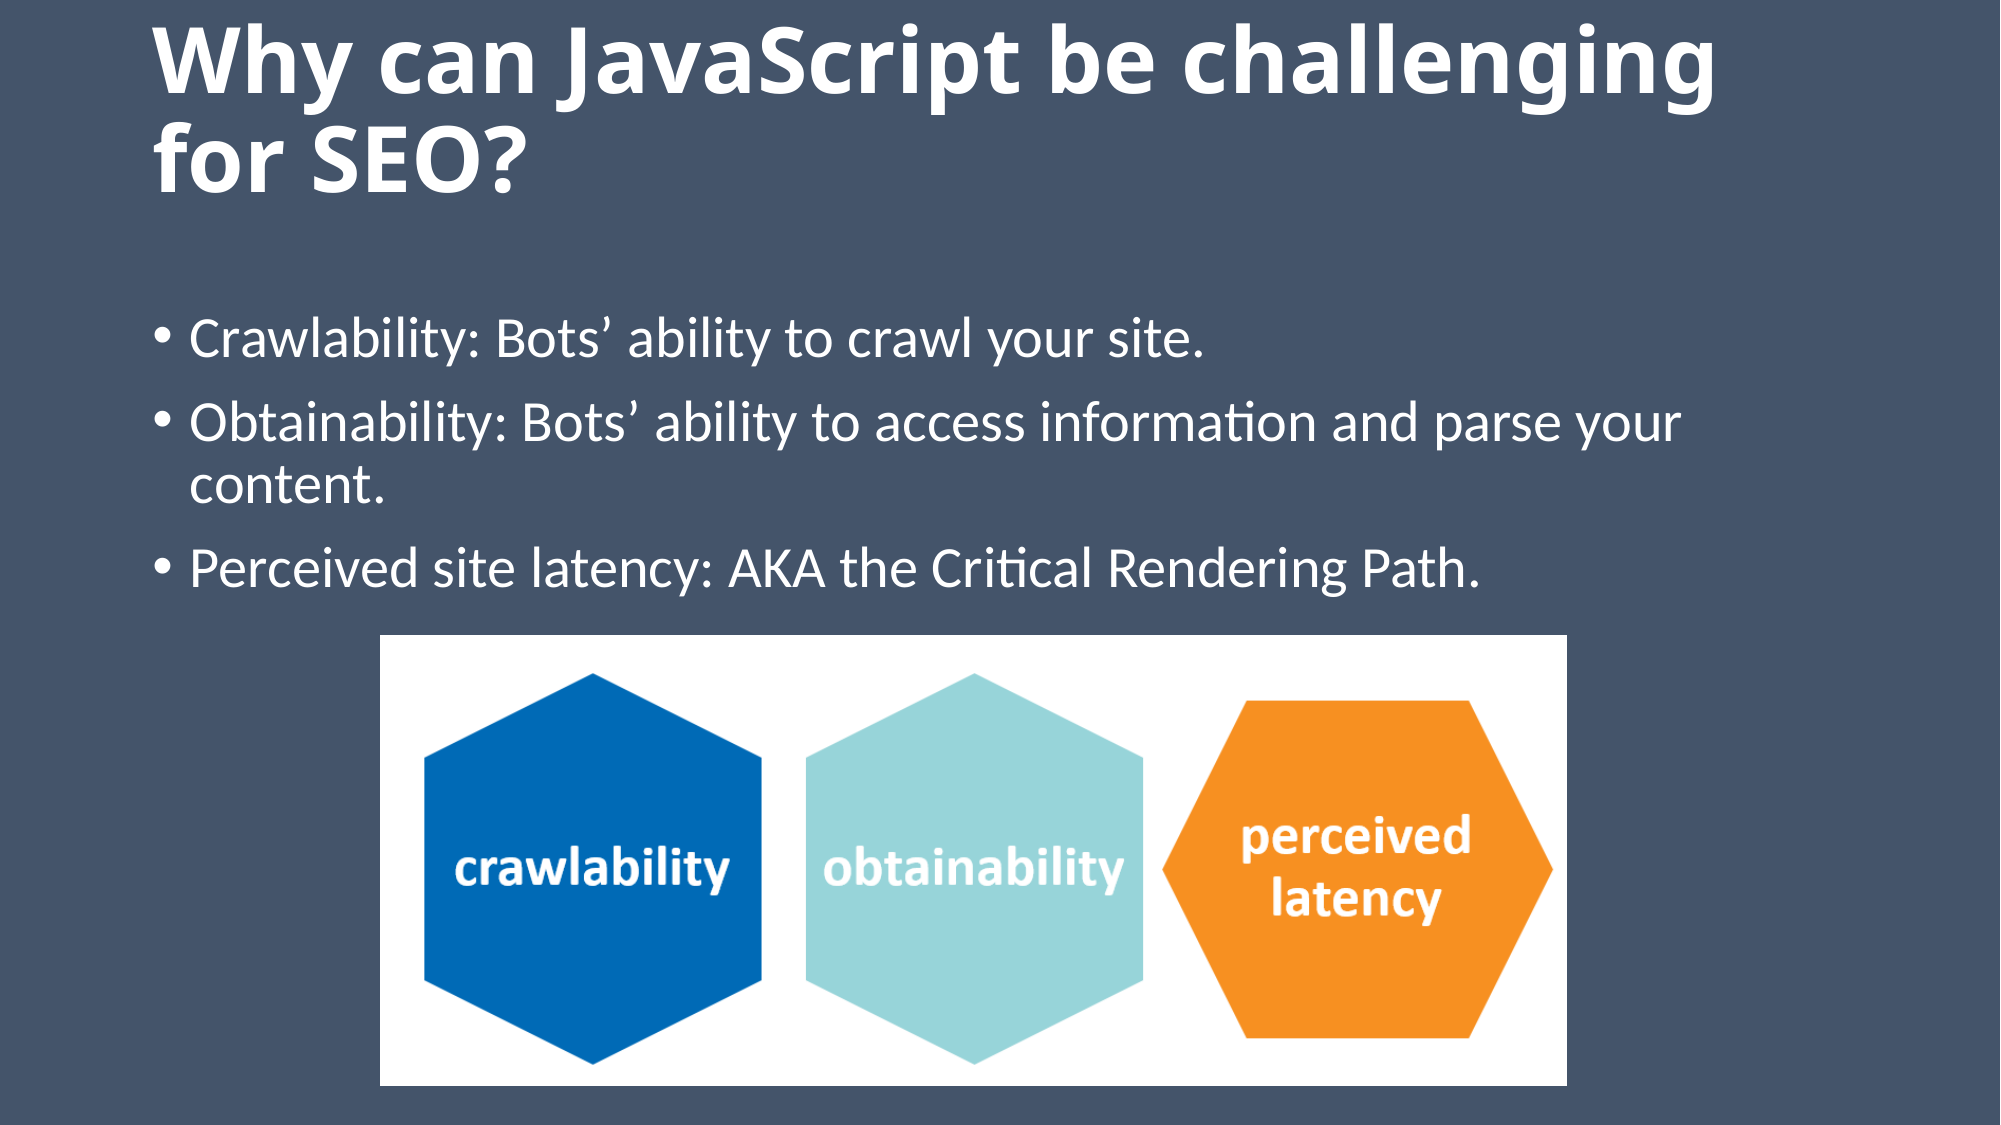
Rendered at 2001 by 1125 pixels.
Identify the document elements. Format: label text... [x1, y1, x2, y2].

picture [380, 635, 1567, 1086]
title Why can JavaScript be challenging for SEO? [137, 59, 1863, 278]
list Crawlability: Bots’ ability to crawl your site. Obtainability: Bots’ ability to access information and parse your content. Perceived site latency: AKA the Critical Rendering Path. [137, 299, 1863, 1014]
